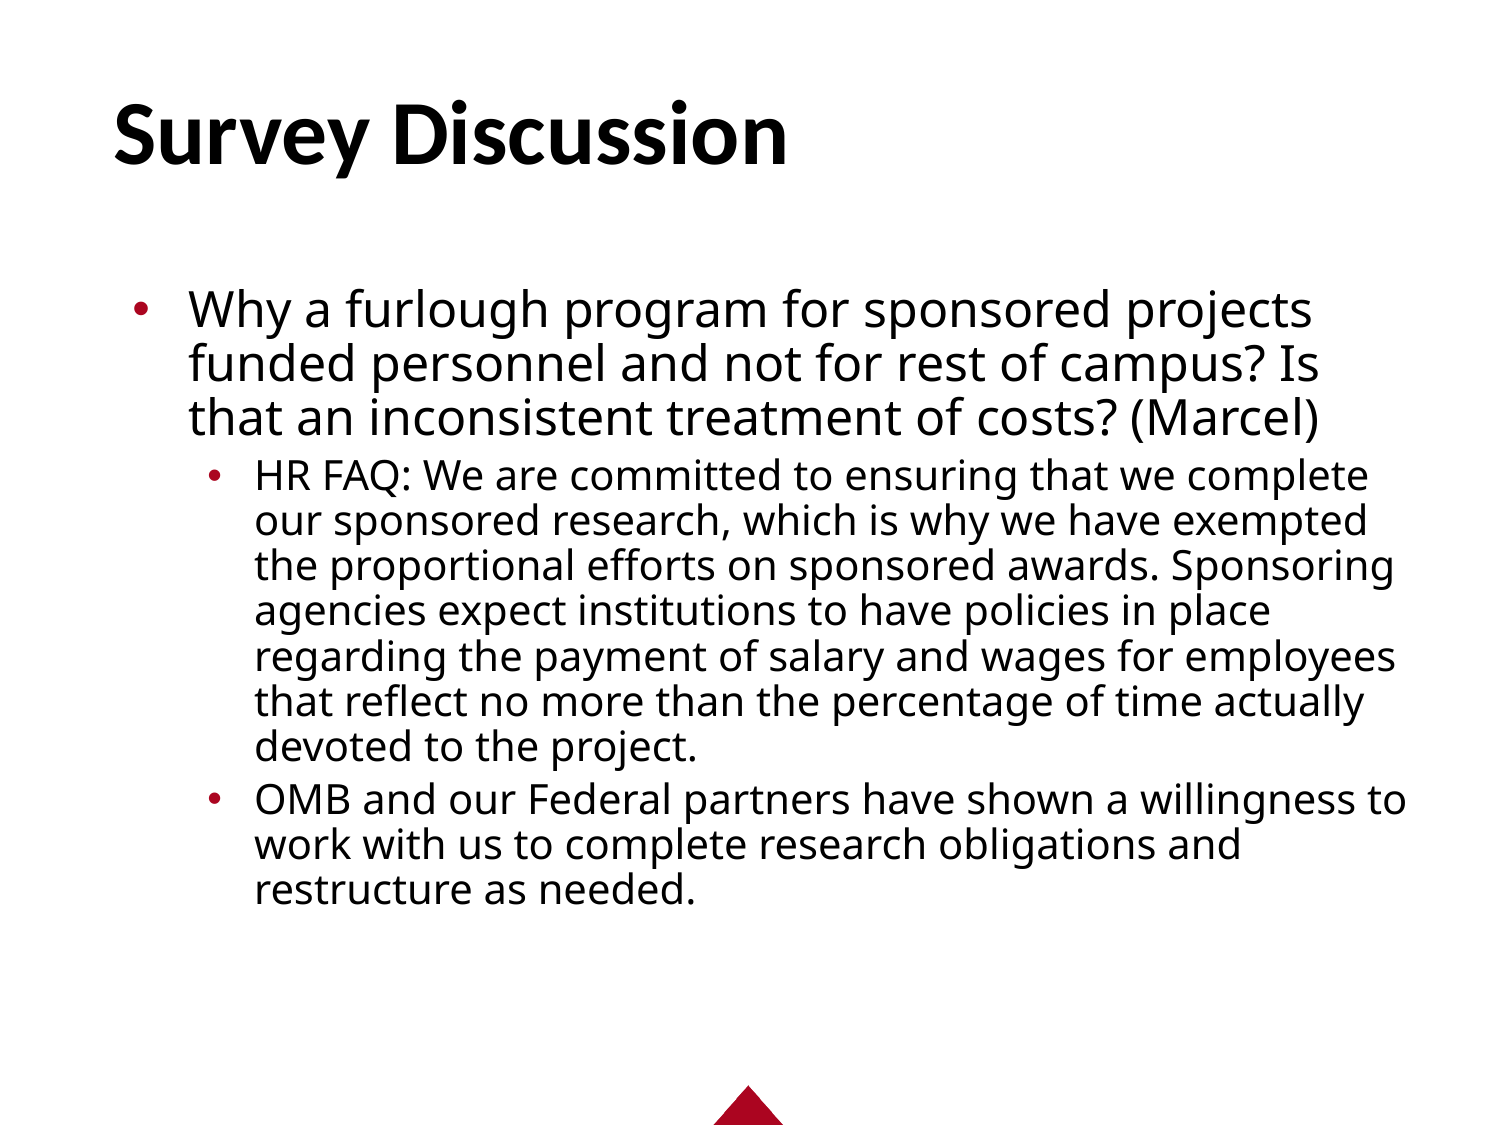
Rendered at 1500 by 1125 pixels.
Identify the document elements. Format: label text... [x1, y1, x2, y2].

picture [712, 1085, 784, 1125]
title Survey Discussion [98, 52, 1402, 193]
list Why a furlough program for sponsored projects funded personnel and not for rest of campus? Is that an inconsistent treatment of costs? (Marcel) HR FAQ: We are committed to ensuring that we complete our sponsored research, which is why we have exempted the proportional efforts on sponsored awards. Sponsoring agencies expect institutions to have policies in place regarding the payment of salary and wages for employees that reflect no more than the percentage of time actually devoted to the project. OMB and our Federal partners have shown a willingness to work with us to complete research obligations and restructure as needed. [98, 221, 1430, 1060]
